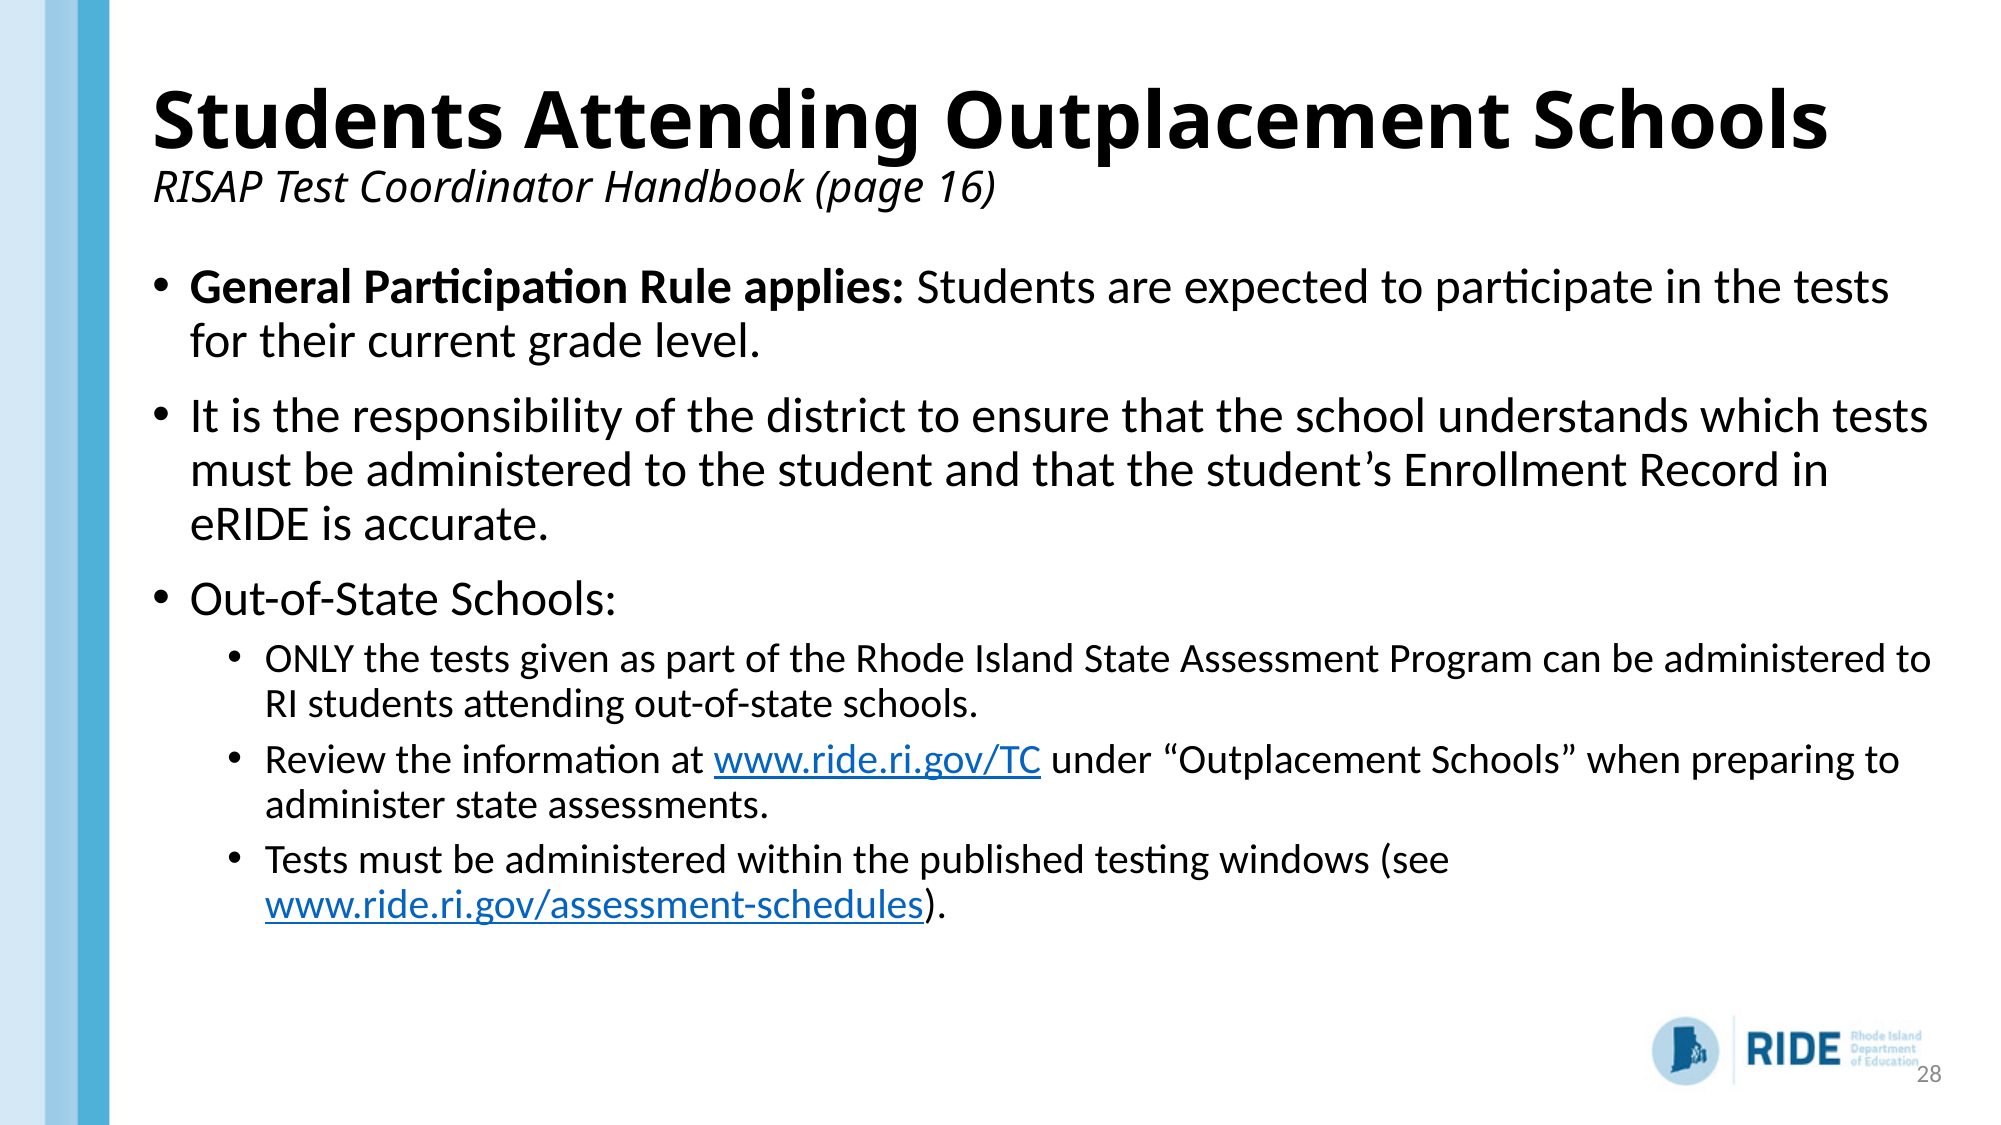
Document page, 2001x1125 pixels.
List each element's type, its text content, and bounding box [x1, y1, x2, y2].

list General Participation Rule applies: Students are expected to participate in the tests for their current grade level. It is the responsibility of the district to ensure that the school understands which tests must be administered to the student and that the student’s Enrollment Record in eRIDE is accurate. Out-of-State Schools: ONLY the tests given as part of the Rhode Island State Assessment Program can be administered to RI students attending out-of-state schools. Review the information at www.ride.ri.gov/TC under “Outplacement Schools” when preparing to administer state assessments. Tests must be administered within the published testing windows (see www.ride.ri.gov/assessment-schedules). [137, 253, 1948, 1125]
title Students Attending Outplacement Schools RISAP Test Coordinator Handbook (page 16) [137, 59, 1863, 232]
picture [0, 0, 2001, 1125]
slide_number 28 [1412, 1042, 1958, 1103]
